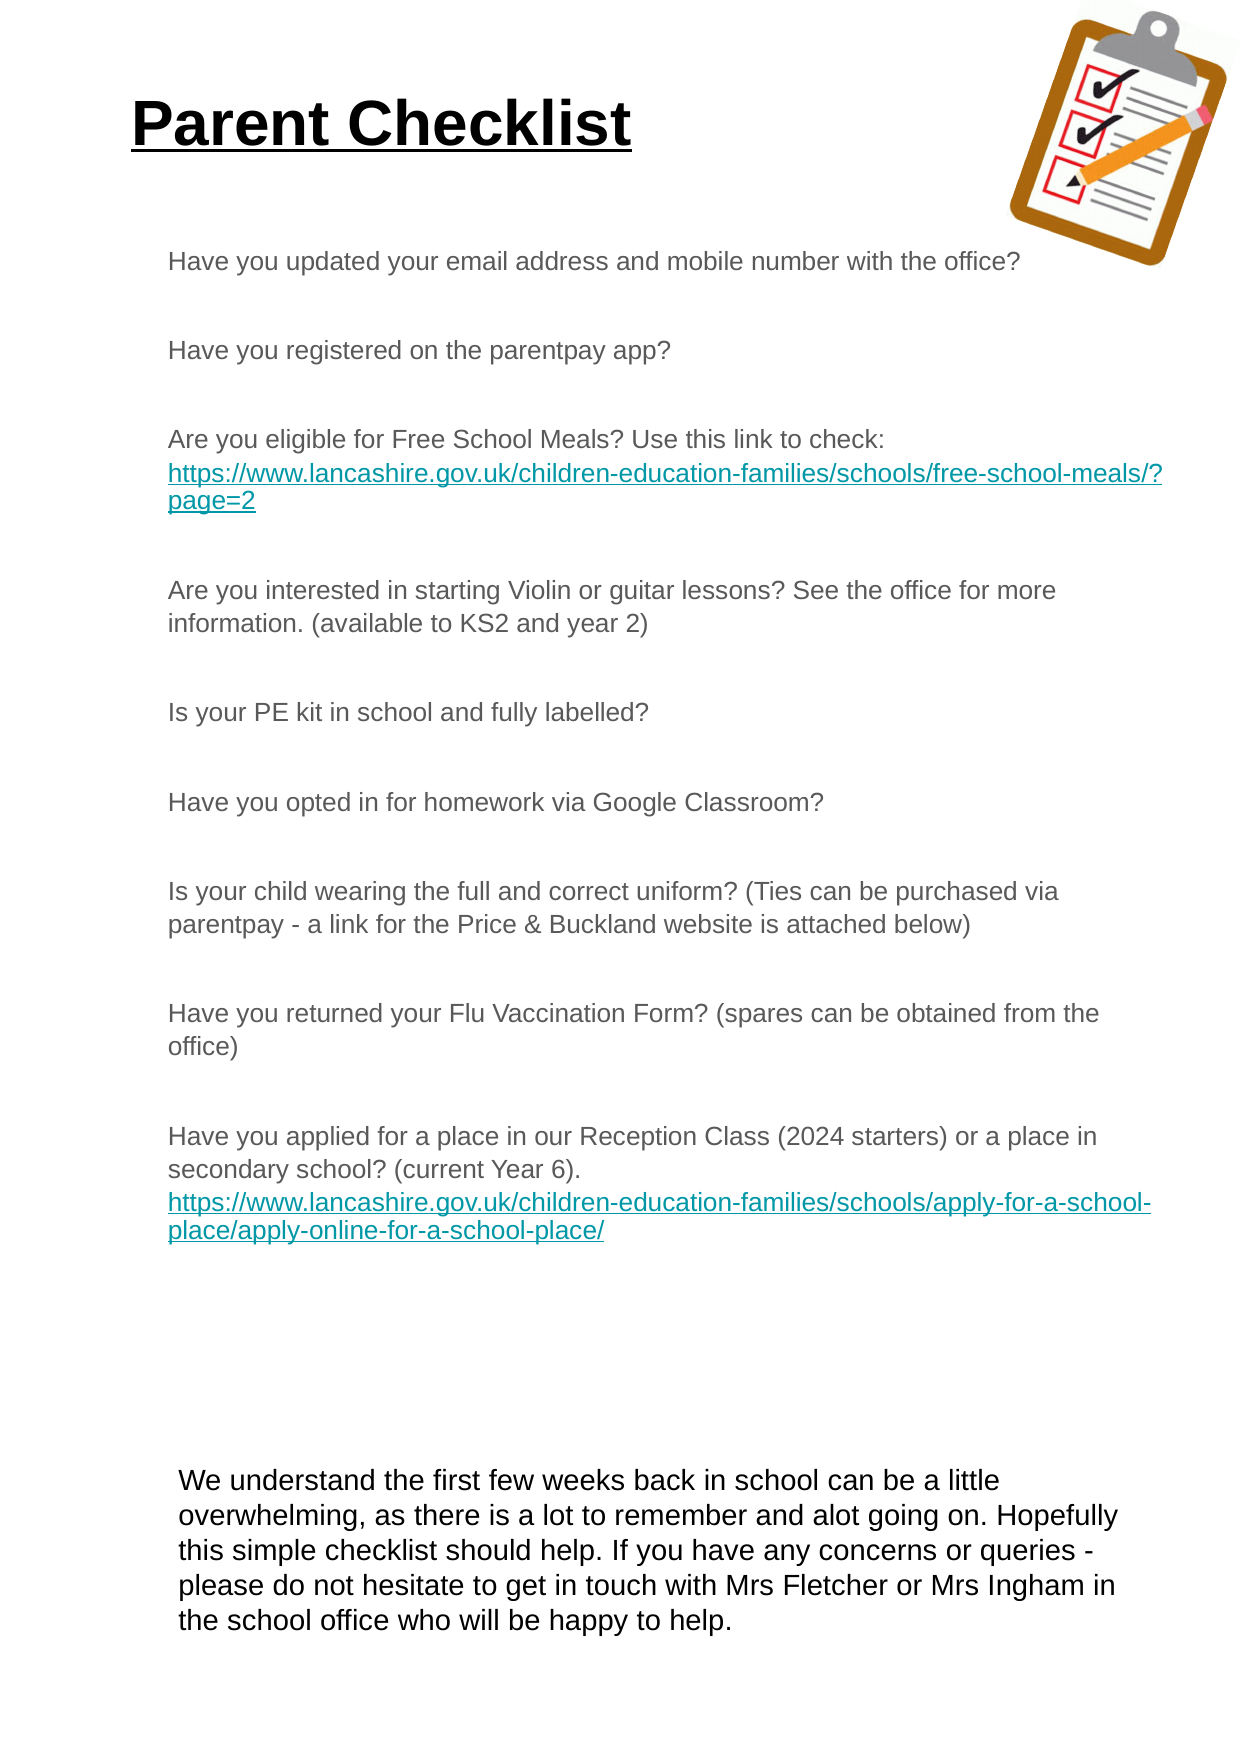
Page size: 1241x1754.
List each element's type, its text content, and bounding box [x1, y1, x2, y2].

list Have you updated your email address and mobile number with the office? Have you registered on the parentpay app? Are you eligible for Free School Meals? Use this link to check:https://www.lancashire.gov.uk/children-education-families/schools/free-school-meals/?page=2 Are you interested in starting Violin or guitar lessons? See the office for more information. (available to KS2 and year 2) Is your PE kit in school and fully labelled? Have you opted in for homework via Google Classroom? Is your child wearing the full and correct uniform? (Ties can be purchased via parentpay - a link for the Price & Buckland website is attached below) Have you returned your Flu Vaccination Form? (spares can be obtained from the office) Have you applied for a place in our Reception Class (2024 starters) or a place in secondary school? (current Year 6). https://www.lancashire.gov.uk/children-education-families/schools/apply-for-a-school-place/apply-online-for-a-school-place/ [58, 208, 1198, 1337]
text_box We understand the first few weeks back in school can be a little overwhelming, as there is a lot to remember and alot going on. Hopefully this simple checklist should help. If you have any concerns or queries - please do not hesitate to get in touch with Mrs Fletcher or Mrs Ingham in the school office who will be happy to help. [163, 1446, 1170, 1575]
picture [1006, 0, 1240, 269]
title Parent Checklist [97, 47, 1036, 208]
